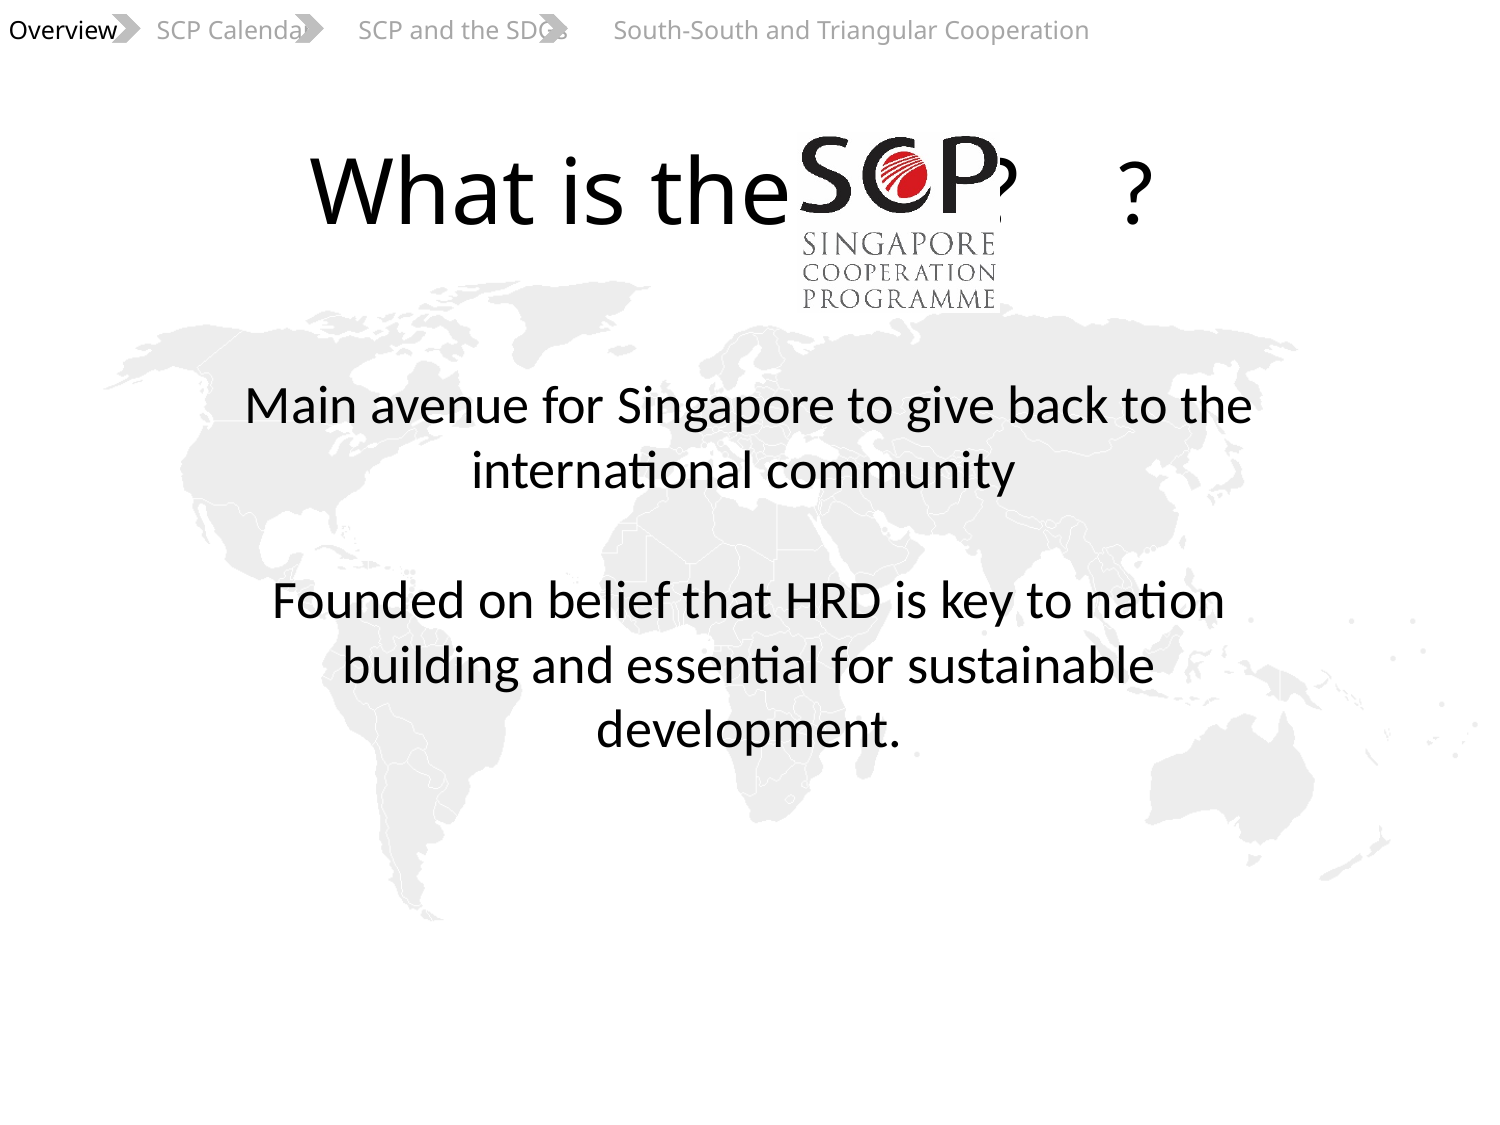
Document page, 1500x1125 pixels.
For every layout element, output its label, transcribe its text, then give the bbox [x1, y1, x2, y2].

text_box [0, 7, 1170, 53]
title What is the SCP? ? [41, 79, 1425, 266]
picture [11, 132, 1489, 934]
